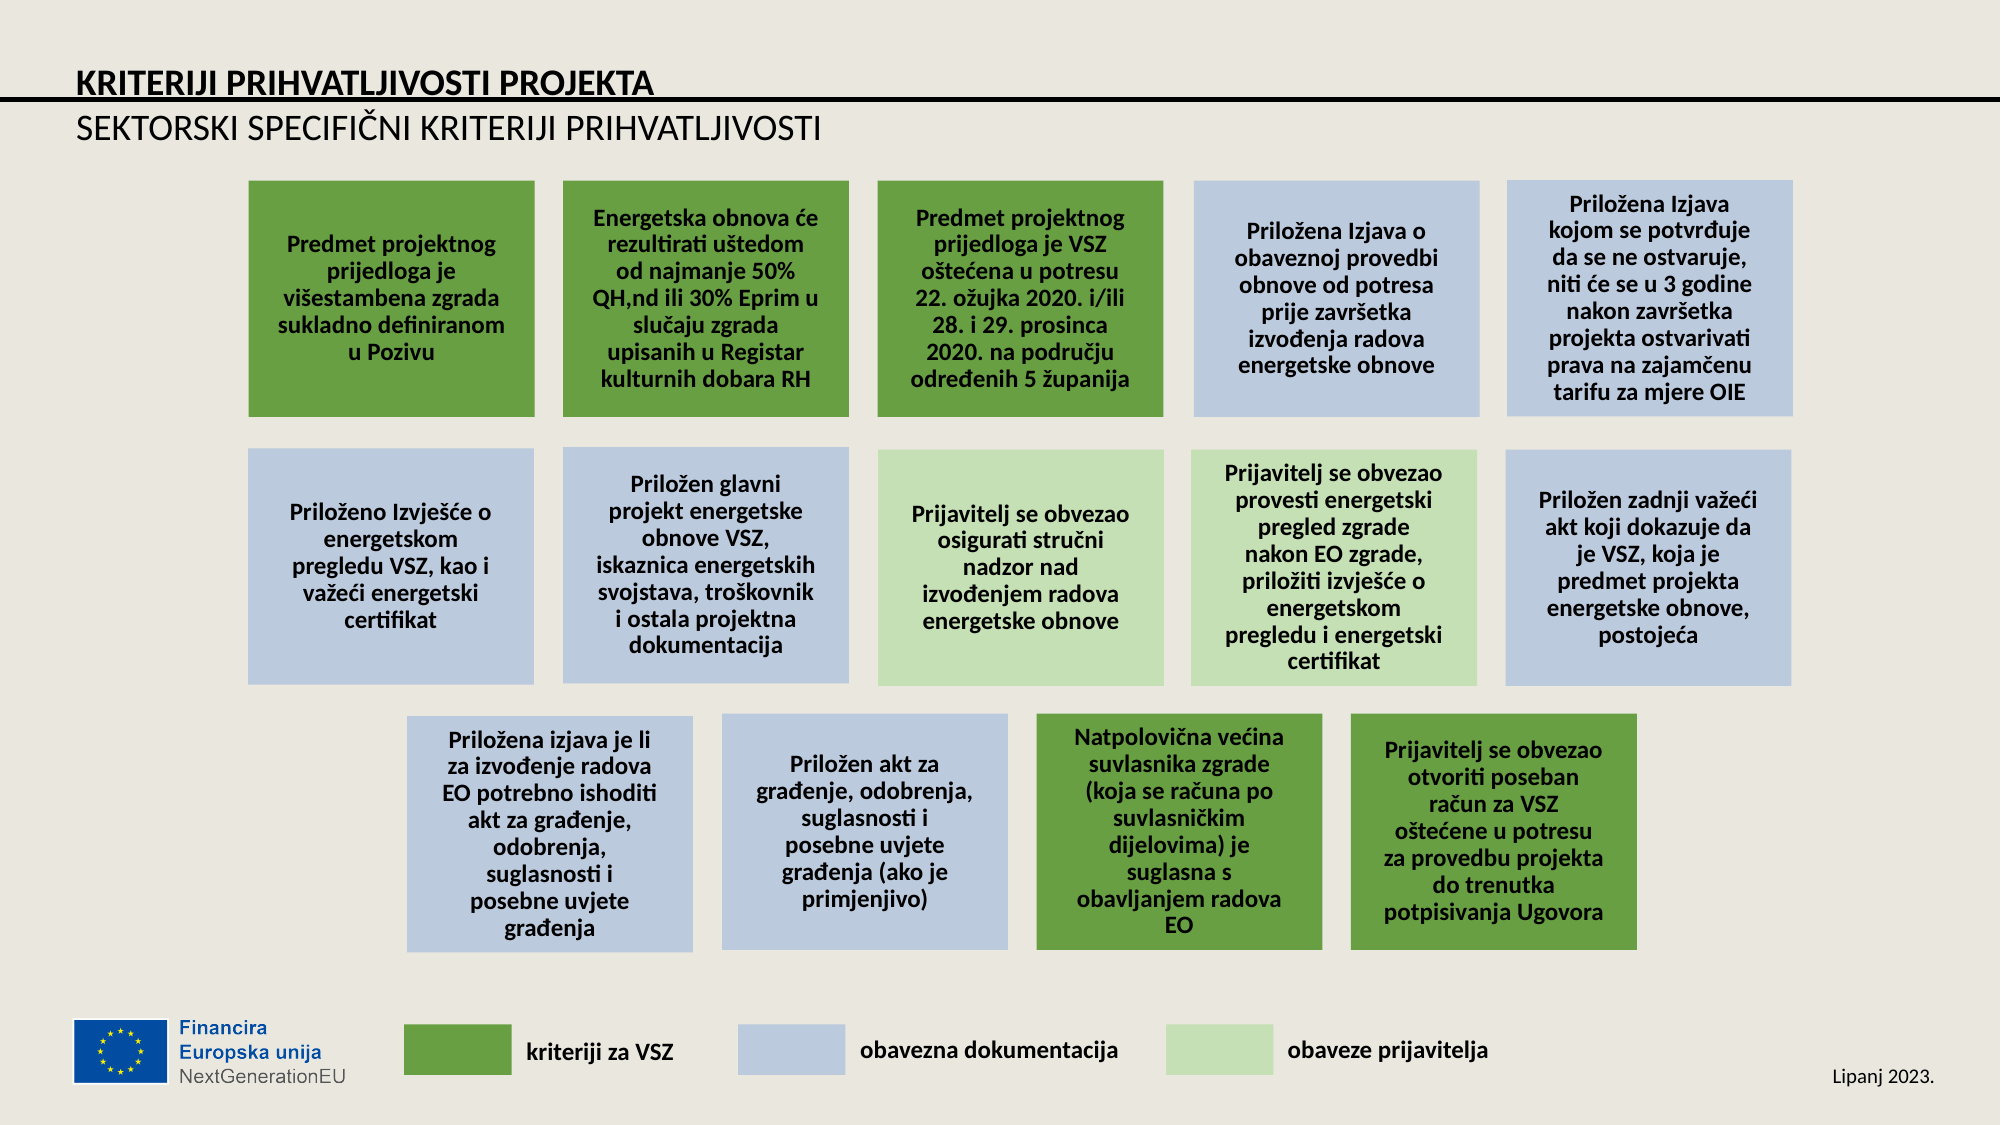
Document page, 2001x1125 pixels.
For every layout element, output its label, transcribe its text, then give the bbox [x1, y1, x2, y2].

text_box Priložena Izjava kojom se potvrđuje da se ne ostvaruje, niti će se u 3 godine nakon završetka projekta ostvarivati prava na zajamčenu tarifu za mjere OIE [1506, 179, 1794, 417]
text_box [1165, 1023, 1274, 1076]
text_box KRITERIJI PRIHVATLJIVOSTI PROJEKTA SEKTORSKI SPECIFIČNI KRITERIJI PRIHVATLJIVOSTI [61, 102, 890, 155]
text_box Priložen glavni projekt energetske obnove VSZ, iskaznica energetskih svojstava, troškovnik i ostala projektna dokumentacija [562, 446, 850, 684]
text_box obavezna dokumentacija [845, 1026, 1161, 1072]
text_box KRITERIJI PRIHVATLJIVOSTI PROJEKTA SEKTORSKI SPECIFIČNI KRITERIJI PRIHVATLJIVOSTI [61, 49, 890, 97]
text_box Prijavitelj se obvezao osigurati stručni nadzor nad izvođenjem radova energetske obnove [877, 449, 1165, 687]
text_box Priložen akt za građenje, odobrenja, suglasnosti i posebne uvjete građenja (ako je primjenjivo) [721, 713, 1009, 951]
text_box Priložena izjava je li za izvođenje radova EO potrebno ishoditi akt za građenje, odobrenja, suglasnosti i posebne uvjete građenja [406, 715, 694, 953]
text_box Priloženo Izvješće o energetskom pregledu VSZ, kao i važeći energetski certifikat [247, 447, 535, 686]
text_box [737, 1023, 846, 1076]
text_box Natpolovična većina suvlasnika zgrade (koja se računa po suvlasničkim dijelovima) je suglasna s obavljanjem radova EO [1036, 713, 1323, 951]
picture [70, 1016, 362, 1087]
text_box Predmet projektnog prijedloga je VSZ oštećena u potresu 22. ožujka 2020. i/ili 28. i 29. prosinca 2020. na području određenih 5 županija [876, 180, 1164, 418]
text_box [403, 1023, 513, 1076]
text_box Predmet projektnog prijedloga je višestambena zgrada sukladno definiranom u Pozivu [248, 180, 536, 418]
text_box kriteriji za VSZ [511, 1028, 748, 1073]
text_box Priložena Izjava o obaveznoj provedbi obnove od potresa prije završetka izvođenja radova energetske obnove [1193, 180, 1481, 418]
text_box Energetska obnova će rezultirati uštedom od najmanje 50% QH,nd ili 30% Eprim u slučaju zgrada upisanih u Registar kulturnih dobara RH [562, 180, 850, 418]
text_box Lipanj 2023. [1770, 1054, 1951, 1095]
text_box Prijavitelj se obvezao otvoriti poseban račun za VSZ oštećene u potresu za provedbu projekta do trenutka potpisivanja Ugovora [1350, 713, 1638, 951]
text_box Prijavitelj se obvezao provesti energetski pregled zgrade nakon EO zgrade, priložiti izvješće o energetskom pregledu i energetski certifikat [1190, 449, 1478, 687]
text_box Priložen zadnji važeći akt koji dokazuje da je VSZ, koja je predmet projekta energetske obnove, postojeća [1505, 449, 1792, 687]
text_box obaveze prijavitelja [1272, 1026, 1549, 1071]
